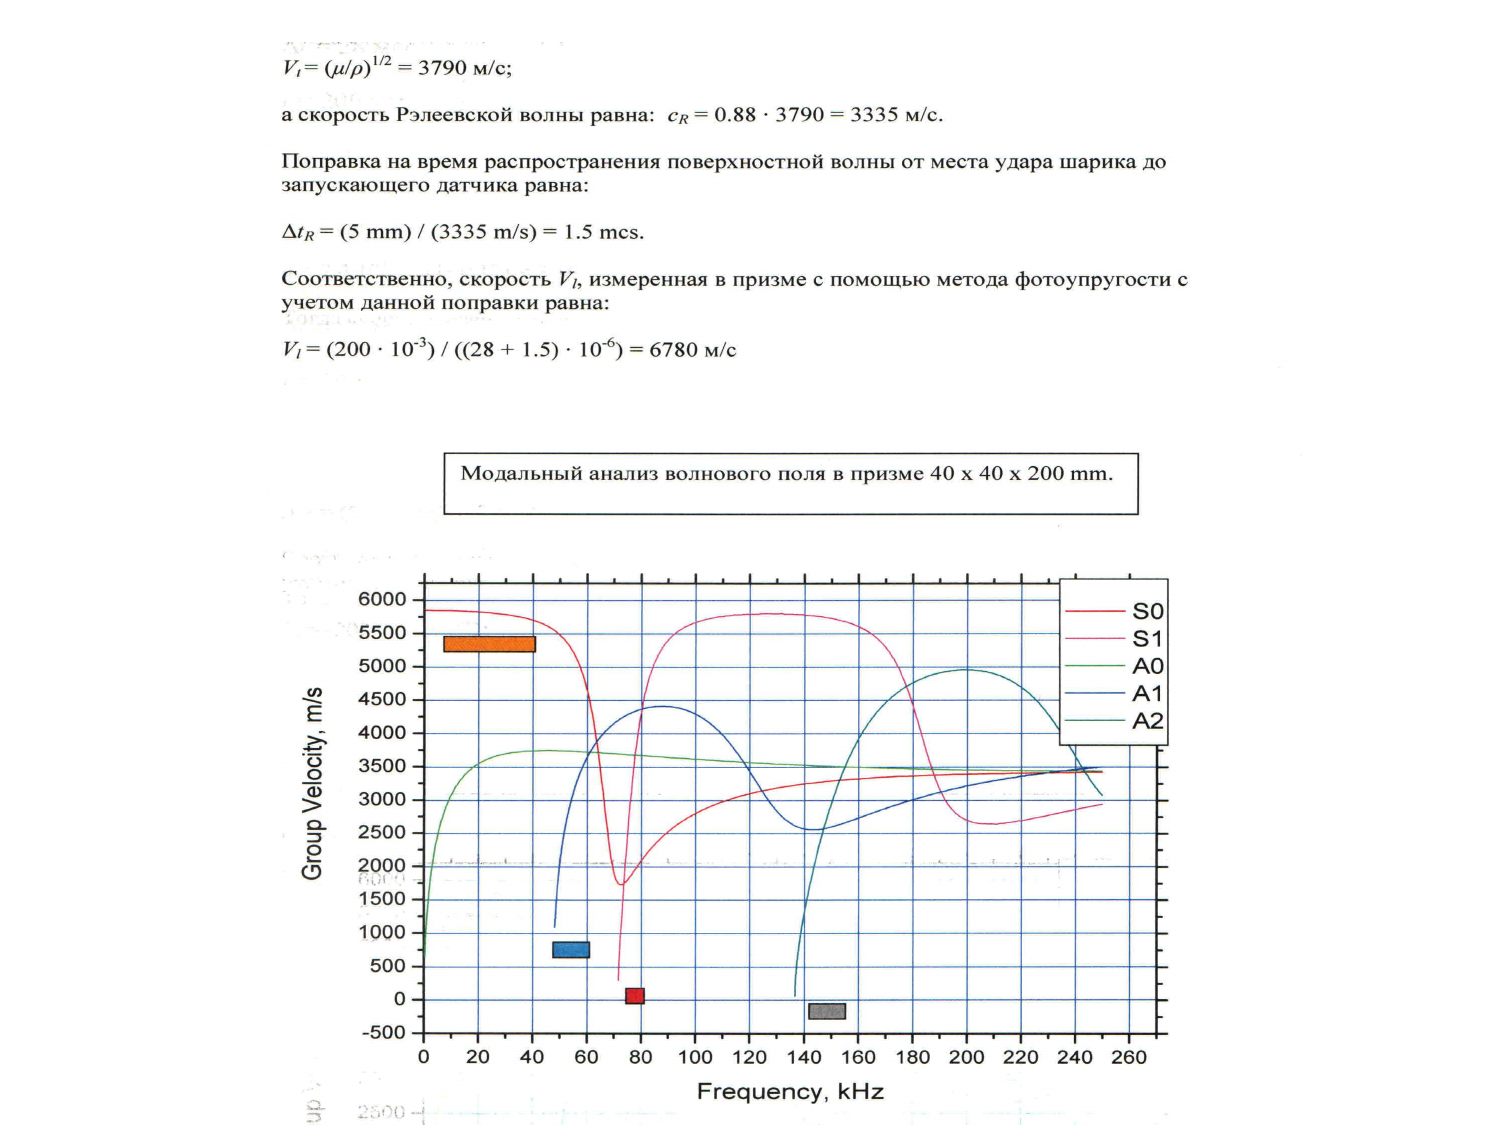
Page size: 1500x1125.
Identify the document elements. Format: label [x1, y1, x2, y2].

picture [265, 42, 1309, 1125]
